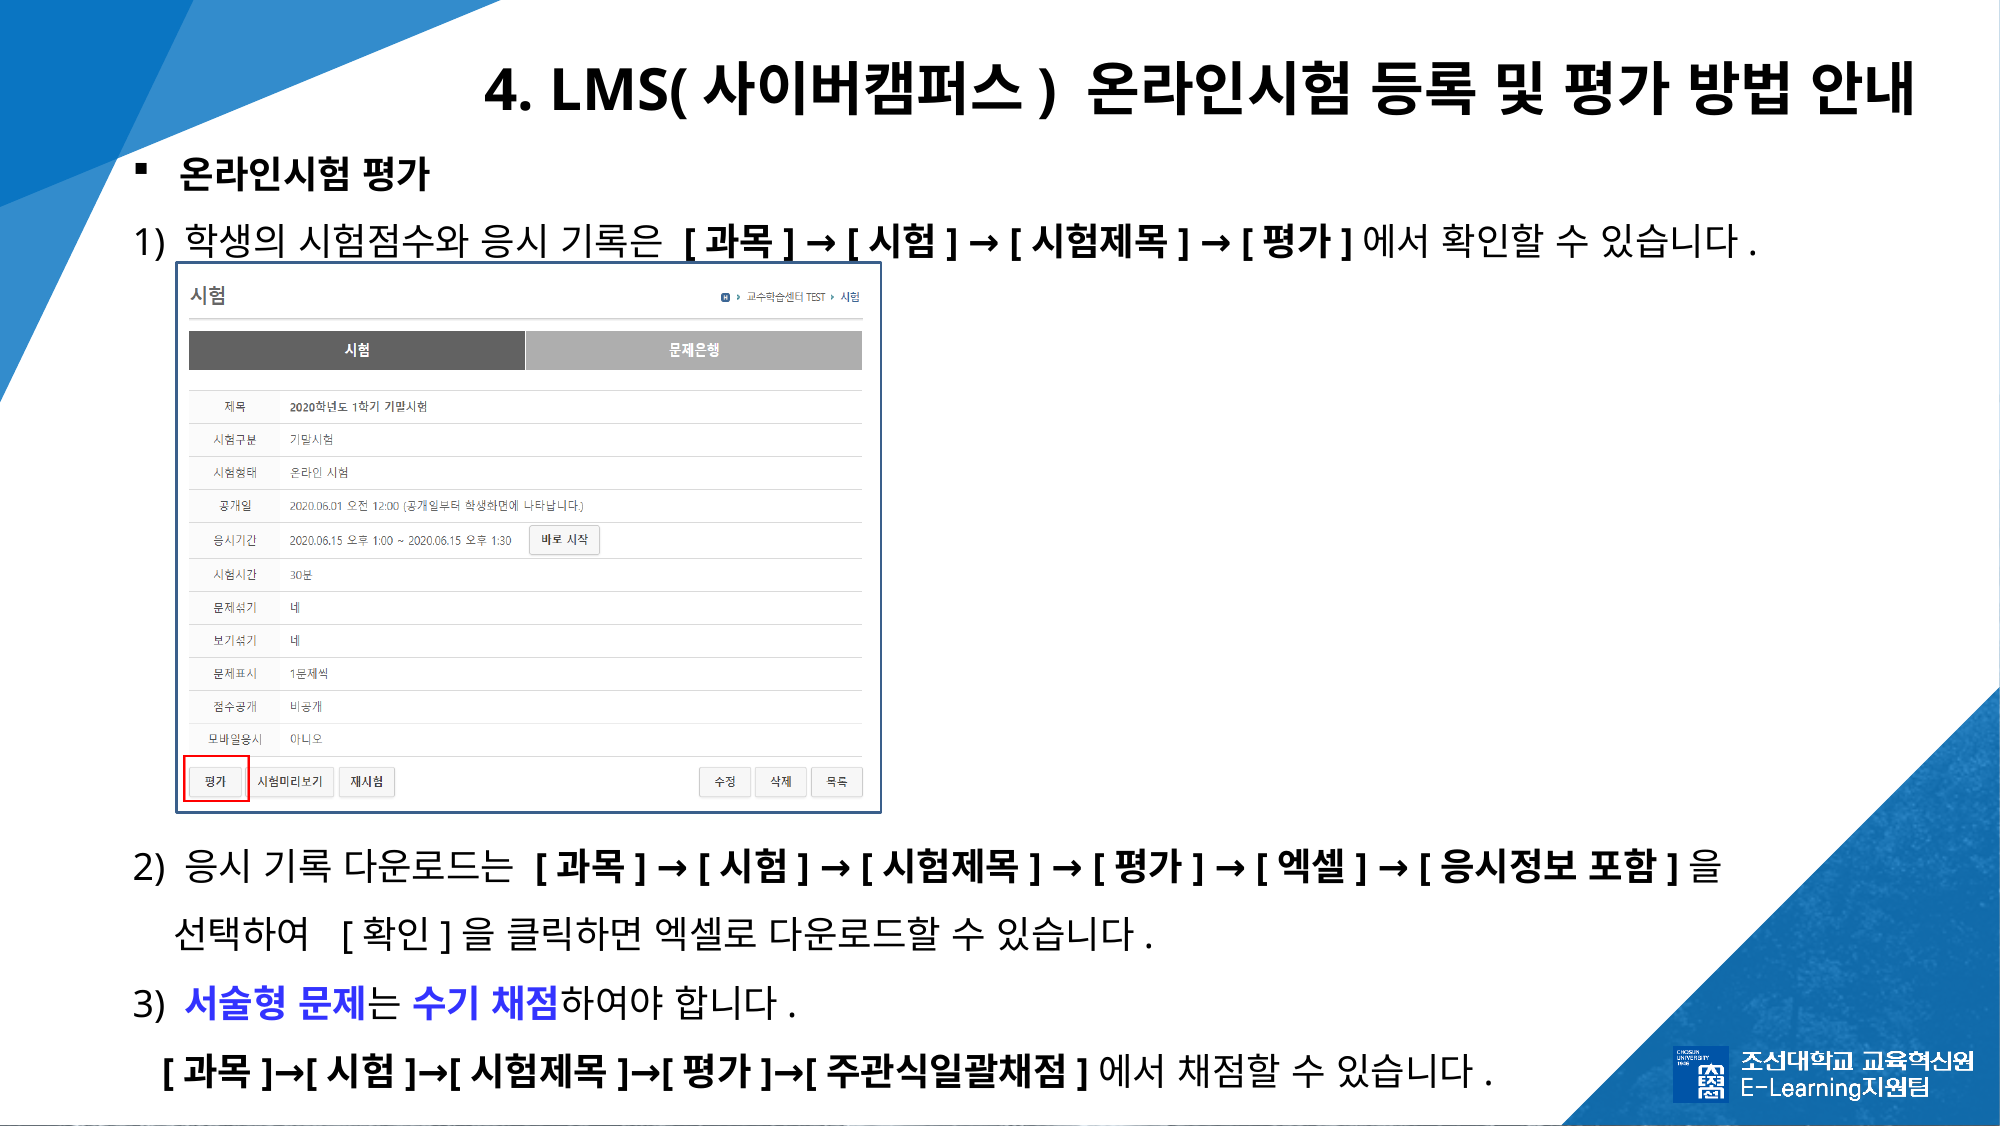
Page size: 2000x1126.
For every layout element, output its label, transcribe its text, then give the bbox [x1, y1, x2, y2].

title 4. LMS(사이버캠퍼스) 온라인시험 등록 및 평가 방법 안내 [137, 0, 1935, 191]
picture [1673, 1046, 1973, 1103]
picture [177, 263, 880, 812]
text_box 2) 응시 기록 다운로드는 [과목] → [시험] → [시험제목] → [평가] → [엑셀] → [응시정보 포함]을 선택하여 [확인]을 클릭하면 엑셀로 다운로드할 수 있습니다. [117, 813, 1913, 950]
text_box 온라인시험 평가 1) 학생의 시험점수와 응시 기록은 [과목] → [시험] → [시험제목] → [평가]에서 확인할 수 있습니다. [117, 120, 1913, 271]
text_box 3) 서술형 문제는 수기 채점하여야 합니다. [과목]→[시험]→[시험제목]→[평가]→[주관식일괄채점]에서 채점할 수 있습니다. [117, 950, 1913, 1101]
